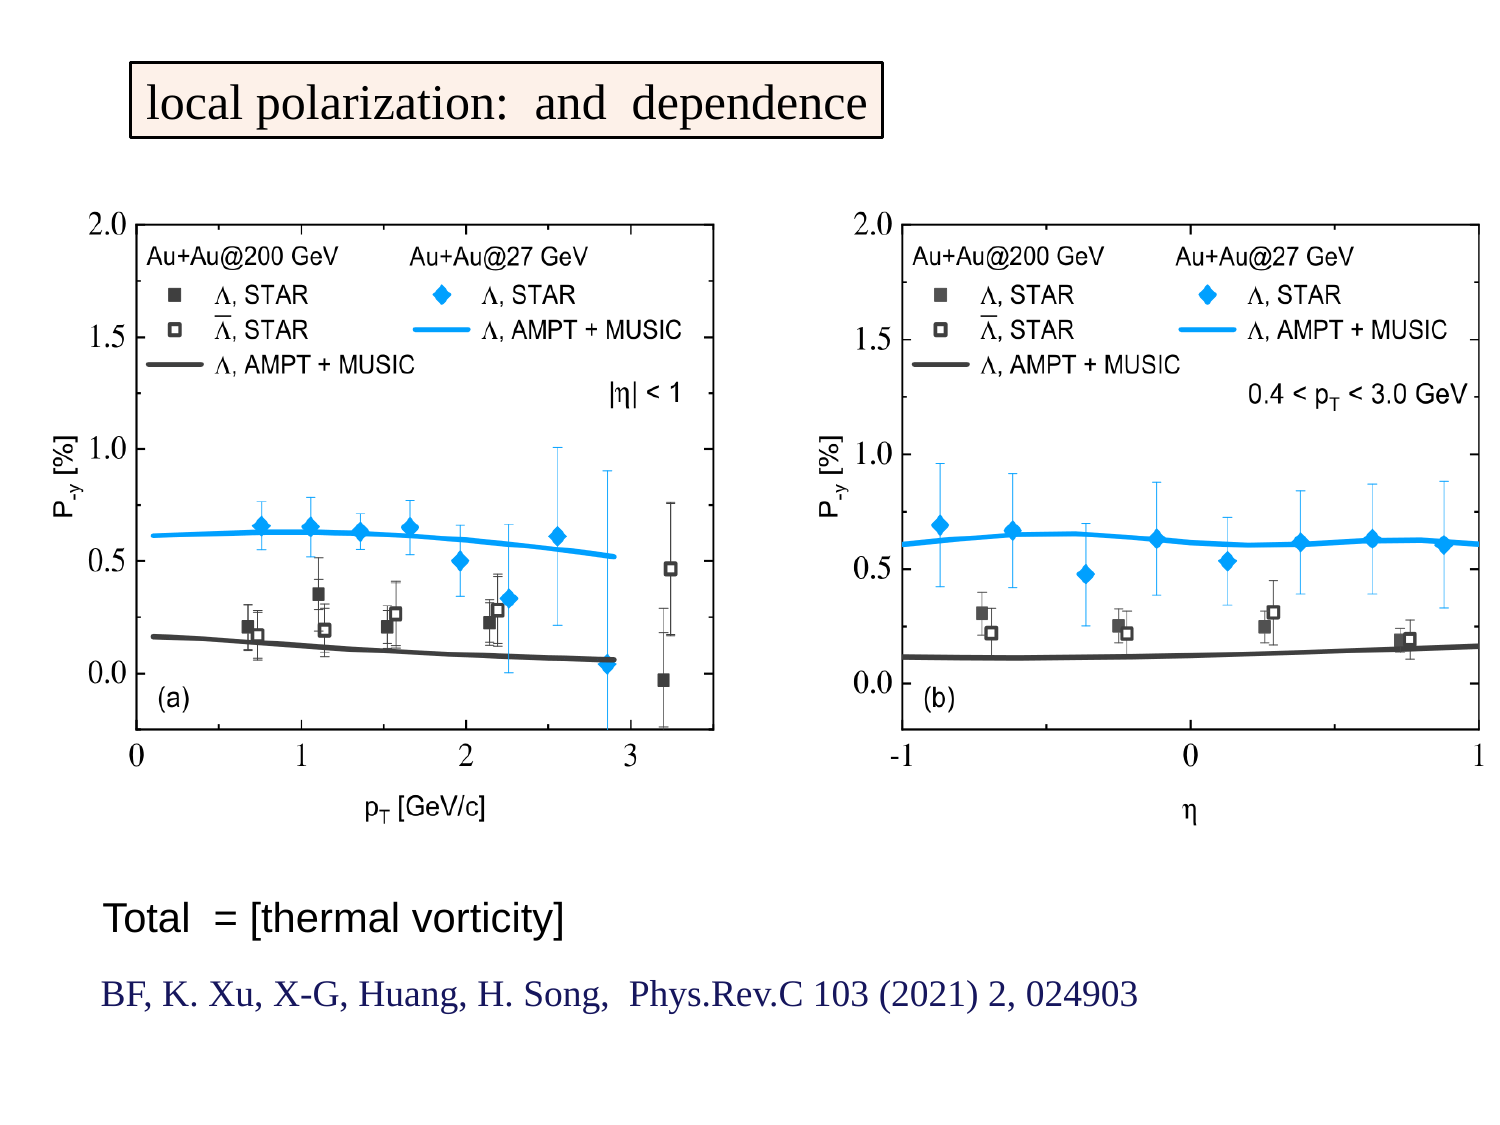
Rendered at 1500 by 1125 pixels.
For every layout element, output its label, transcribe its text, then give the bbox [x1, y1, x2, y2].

picture [39, 199, 1496, 838]
text_box BF, K. Xu, X-G, Huang, H. Song, Phys.Rev.C 103 (2021) 2, 024903 [0, 961, 1154, 1021]
